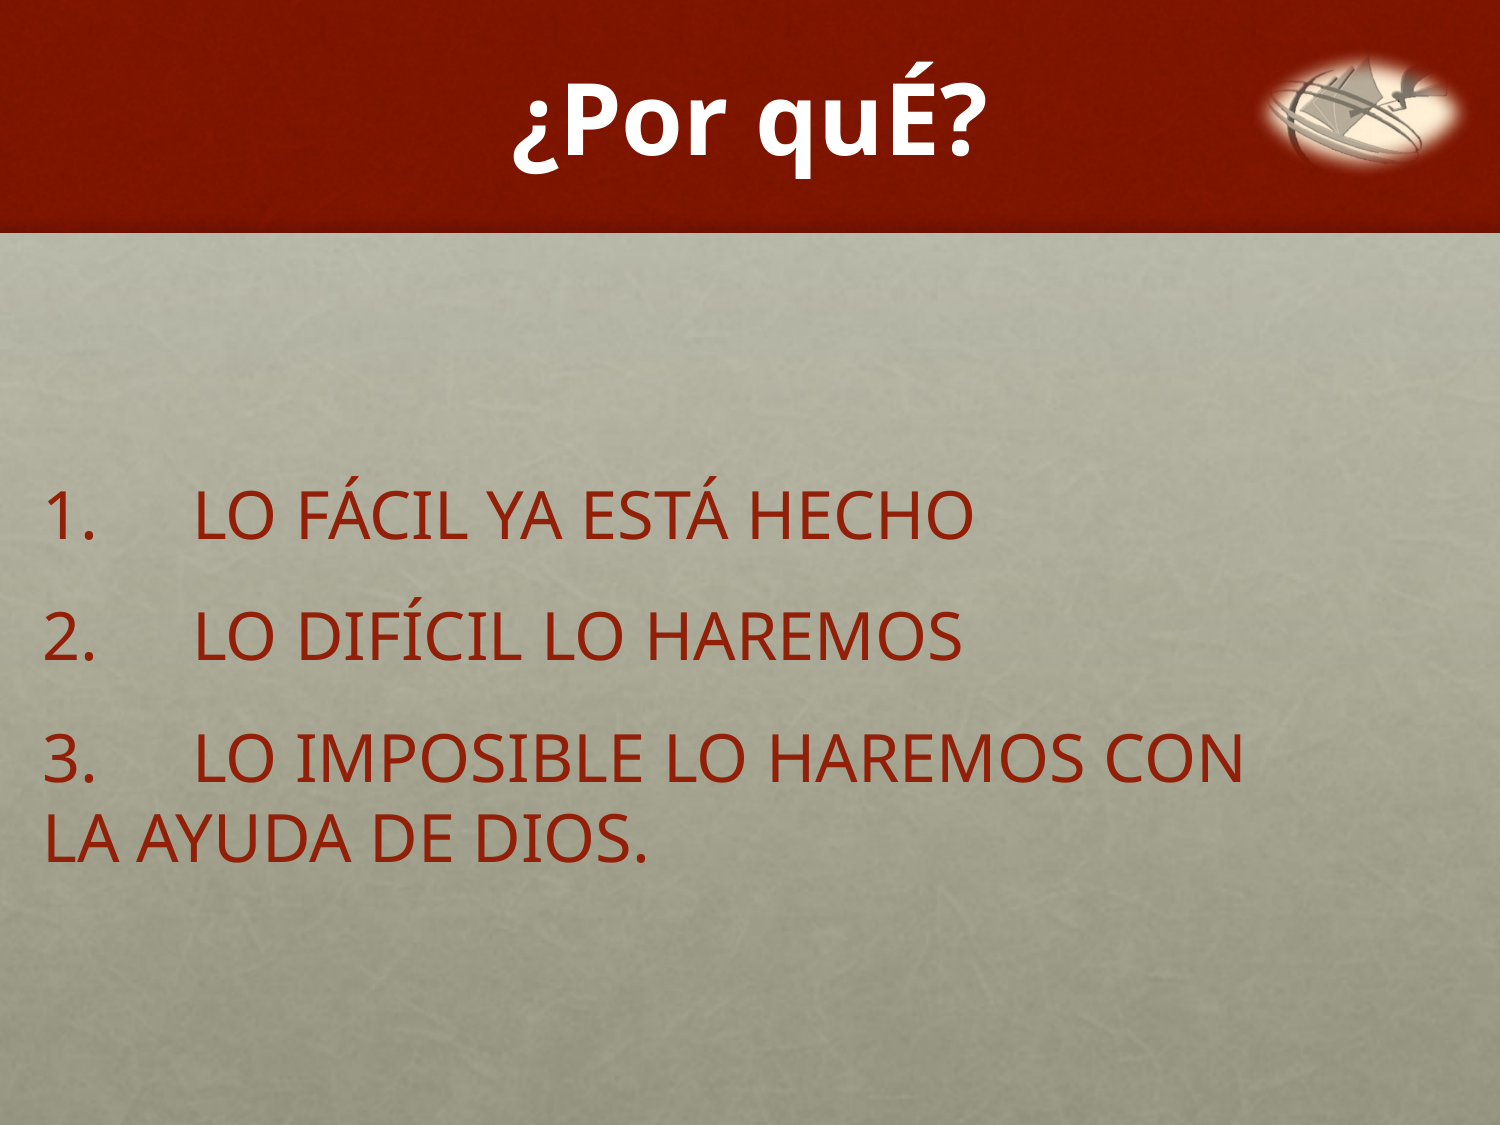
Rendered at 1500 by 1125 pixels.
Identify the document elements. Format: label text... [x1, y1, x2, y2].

picture [0, 214, 1500, 1125]
title ¿Por quÉ? [127, 10, 1372, 221]
picture [1244, 44, 1481, 181]
list 1. LO FÁCIL YA ESTÁ HECHO 2. LO DIFÍCIL LO HAREMOS 3. LO IMPOSIBLE LO HAREMOS CON LA AYUDA DE DIOS. [27, 343, 1462, 996]
